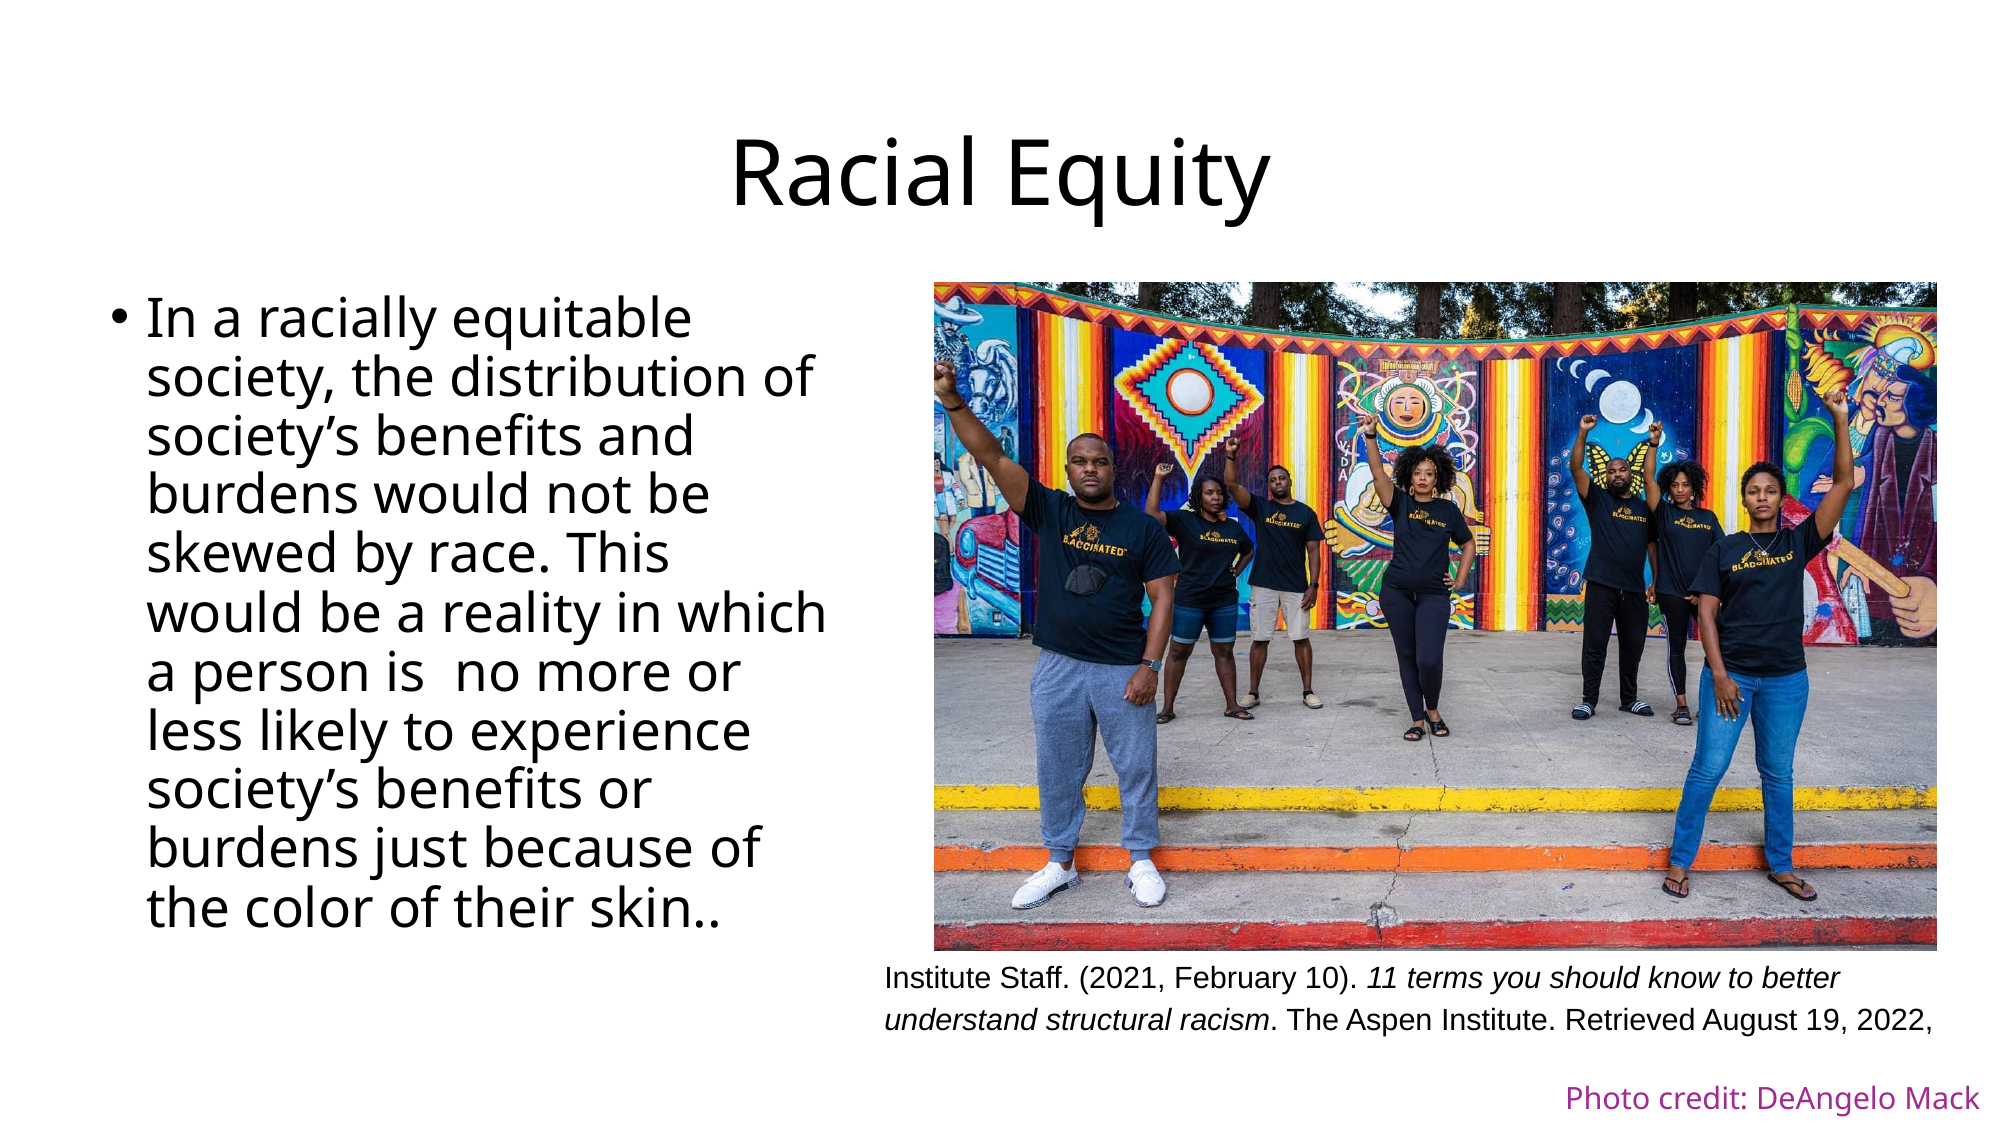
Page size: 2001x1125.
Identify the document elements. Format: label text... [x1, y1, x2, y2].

title Racial Equity [137, 59, 1863, 278]
text_box Photo credit: DeAngelo Mack [1423, 1060, 2000, 1125]
picture [934, 282, 1938, 952]
text_box Institute Staff. (2021, February 10). 11 terms you should know to better understand structural racism. The Aspen Institute. Retrieved August 19, 2022, [864, 932, 2000, 1057]
list In a racially equitable society, the distribution of society’s benefits and burdens would not be skewed by race. This would be a reality in which a person is no more or less likely to experience society’s benefits or burdens just because of the color of their skin.. [95, 282, 847, 969]
